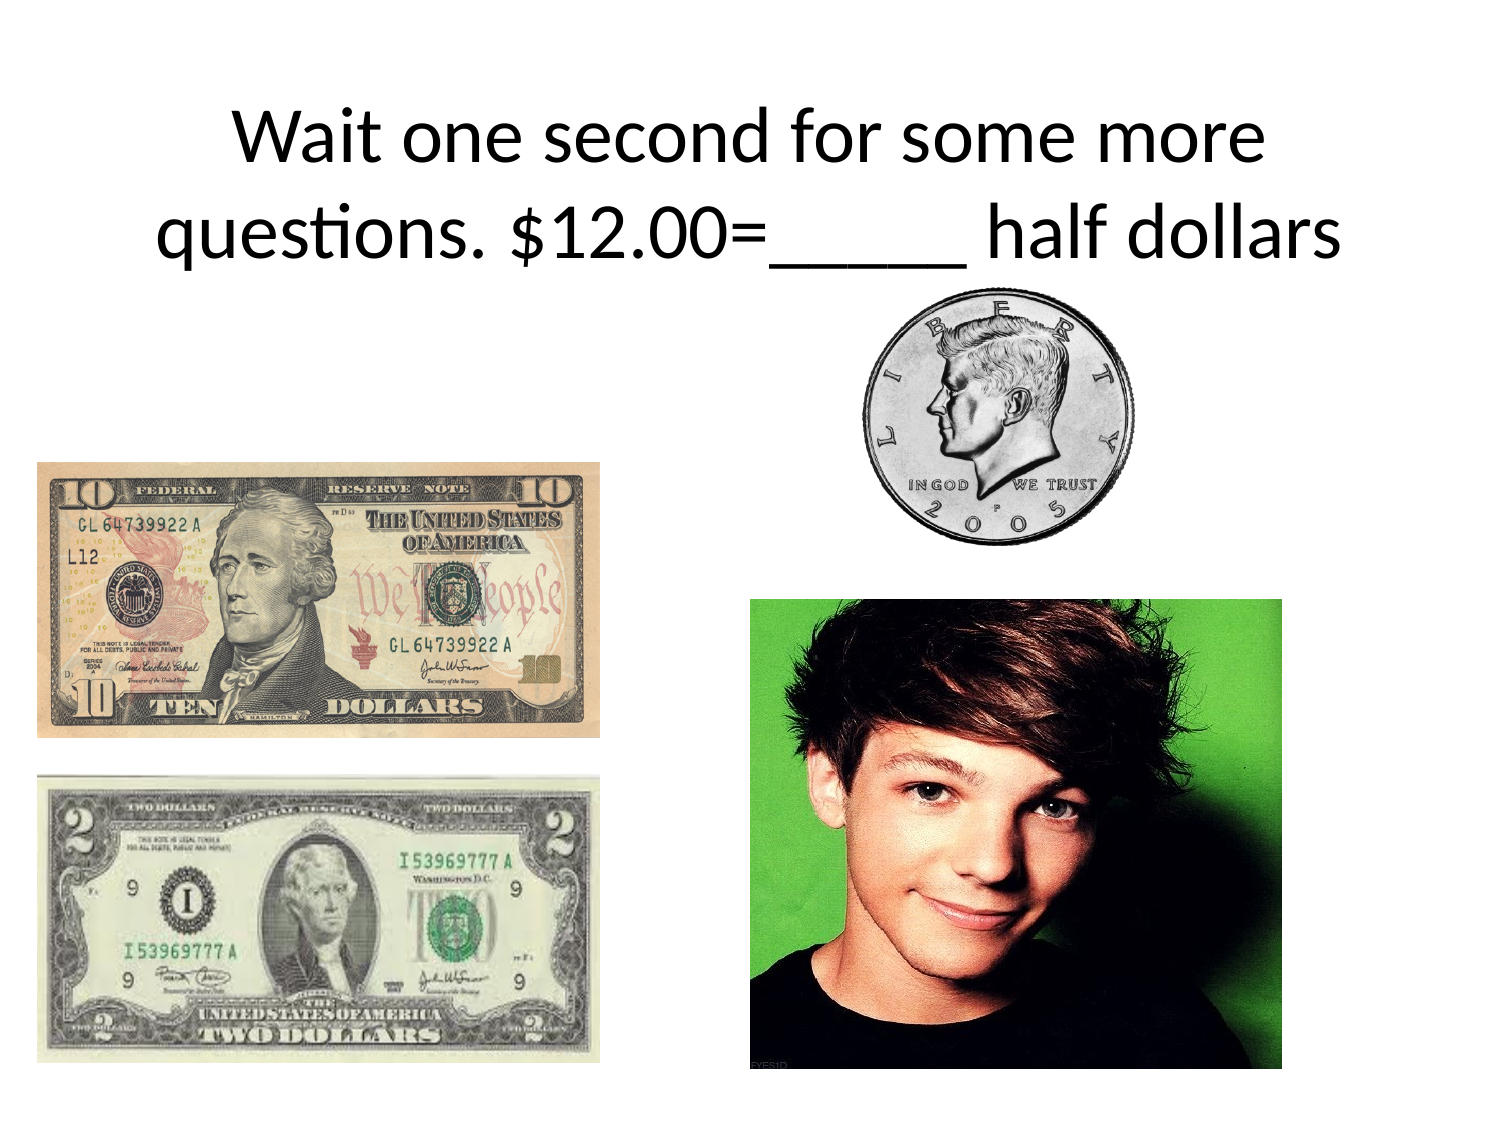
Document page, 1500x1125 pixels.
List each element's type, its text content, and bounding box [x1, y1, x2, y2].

title Wait one second for some more questions. $12.00=_____ half dollars [75, 45, 1425, 313]
picture [862, 287, 1135, 546]
picture [749, 599, 1282, 1069]
picture [37, 462, 601, 738]
picture [37, 774, 601, 1063]
